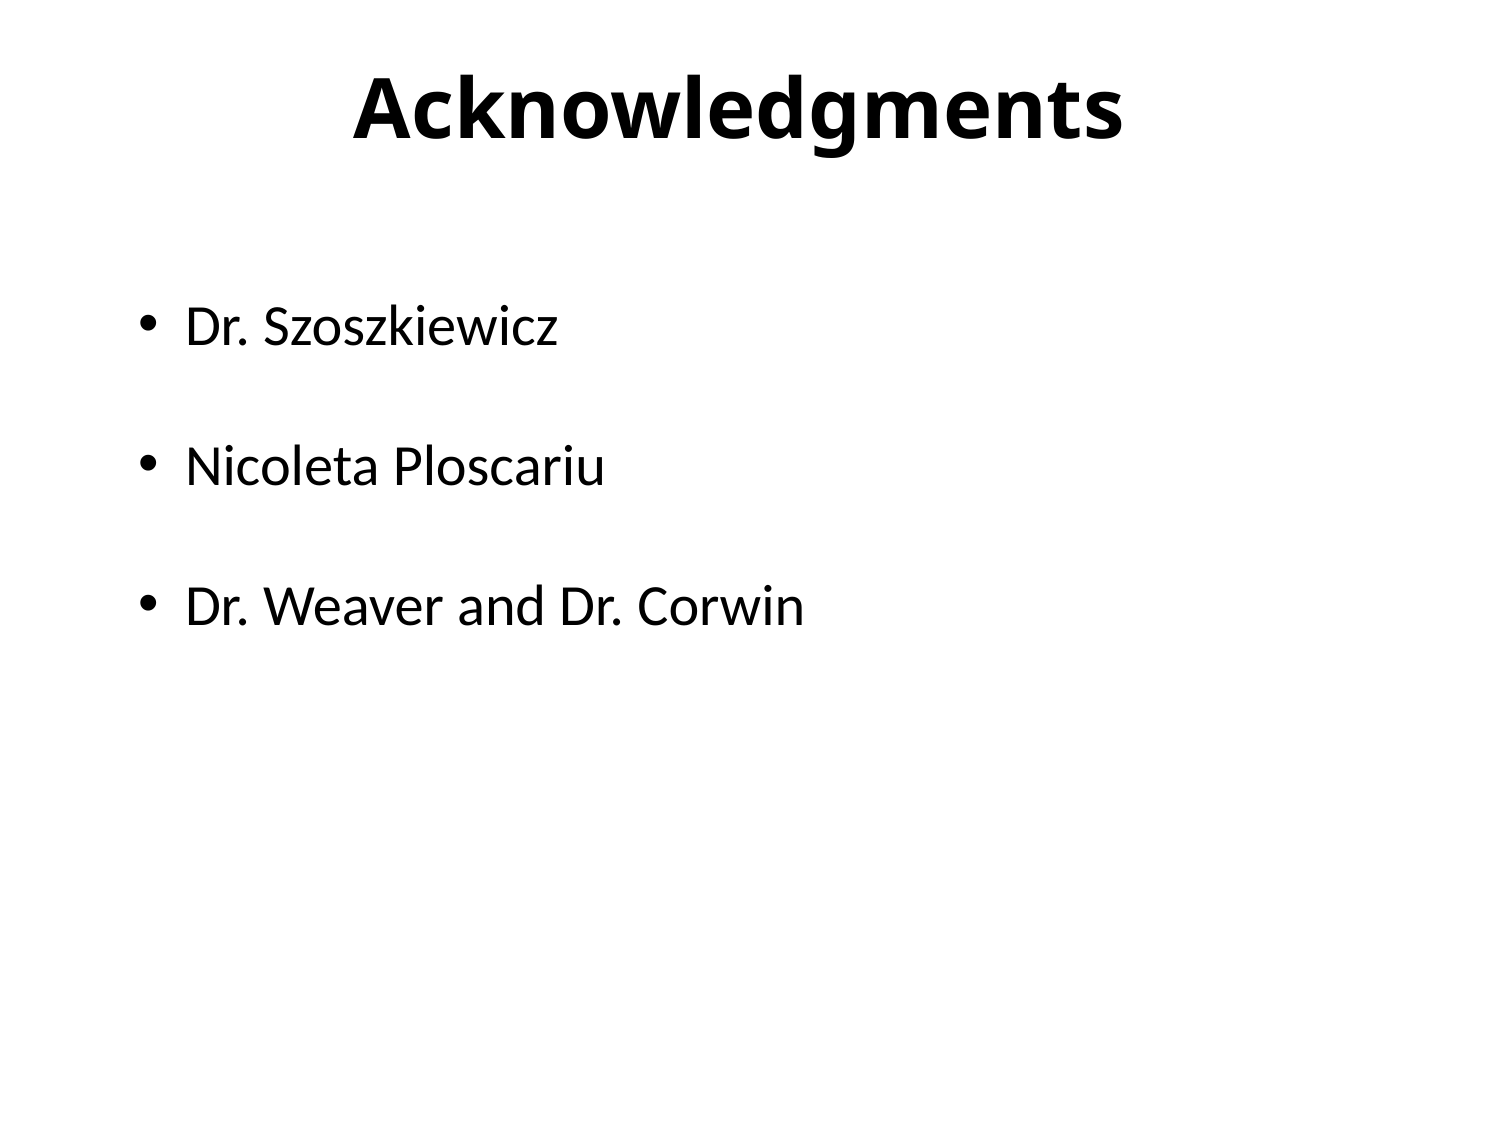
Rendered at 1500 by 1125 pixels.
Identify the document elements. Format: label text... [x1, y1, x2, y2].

text_box Dr. Szoszkiewicz Nicoleta Ploscariu Dr. Weaver and Dr. Corwin [123, 279, 1382, 645]
text_box Acknowledgments [39, 47, 1461, 163]
